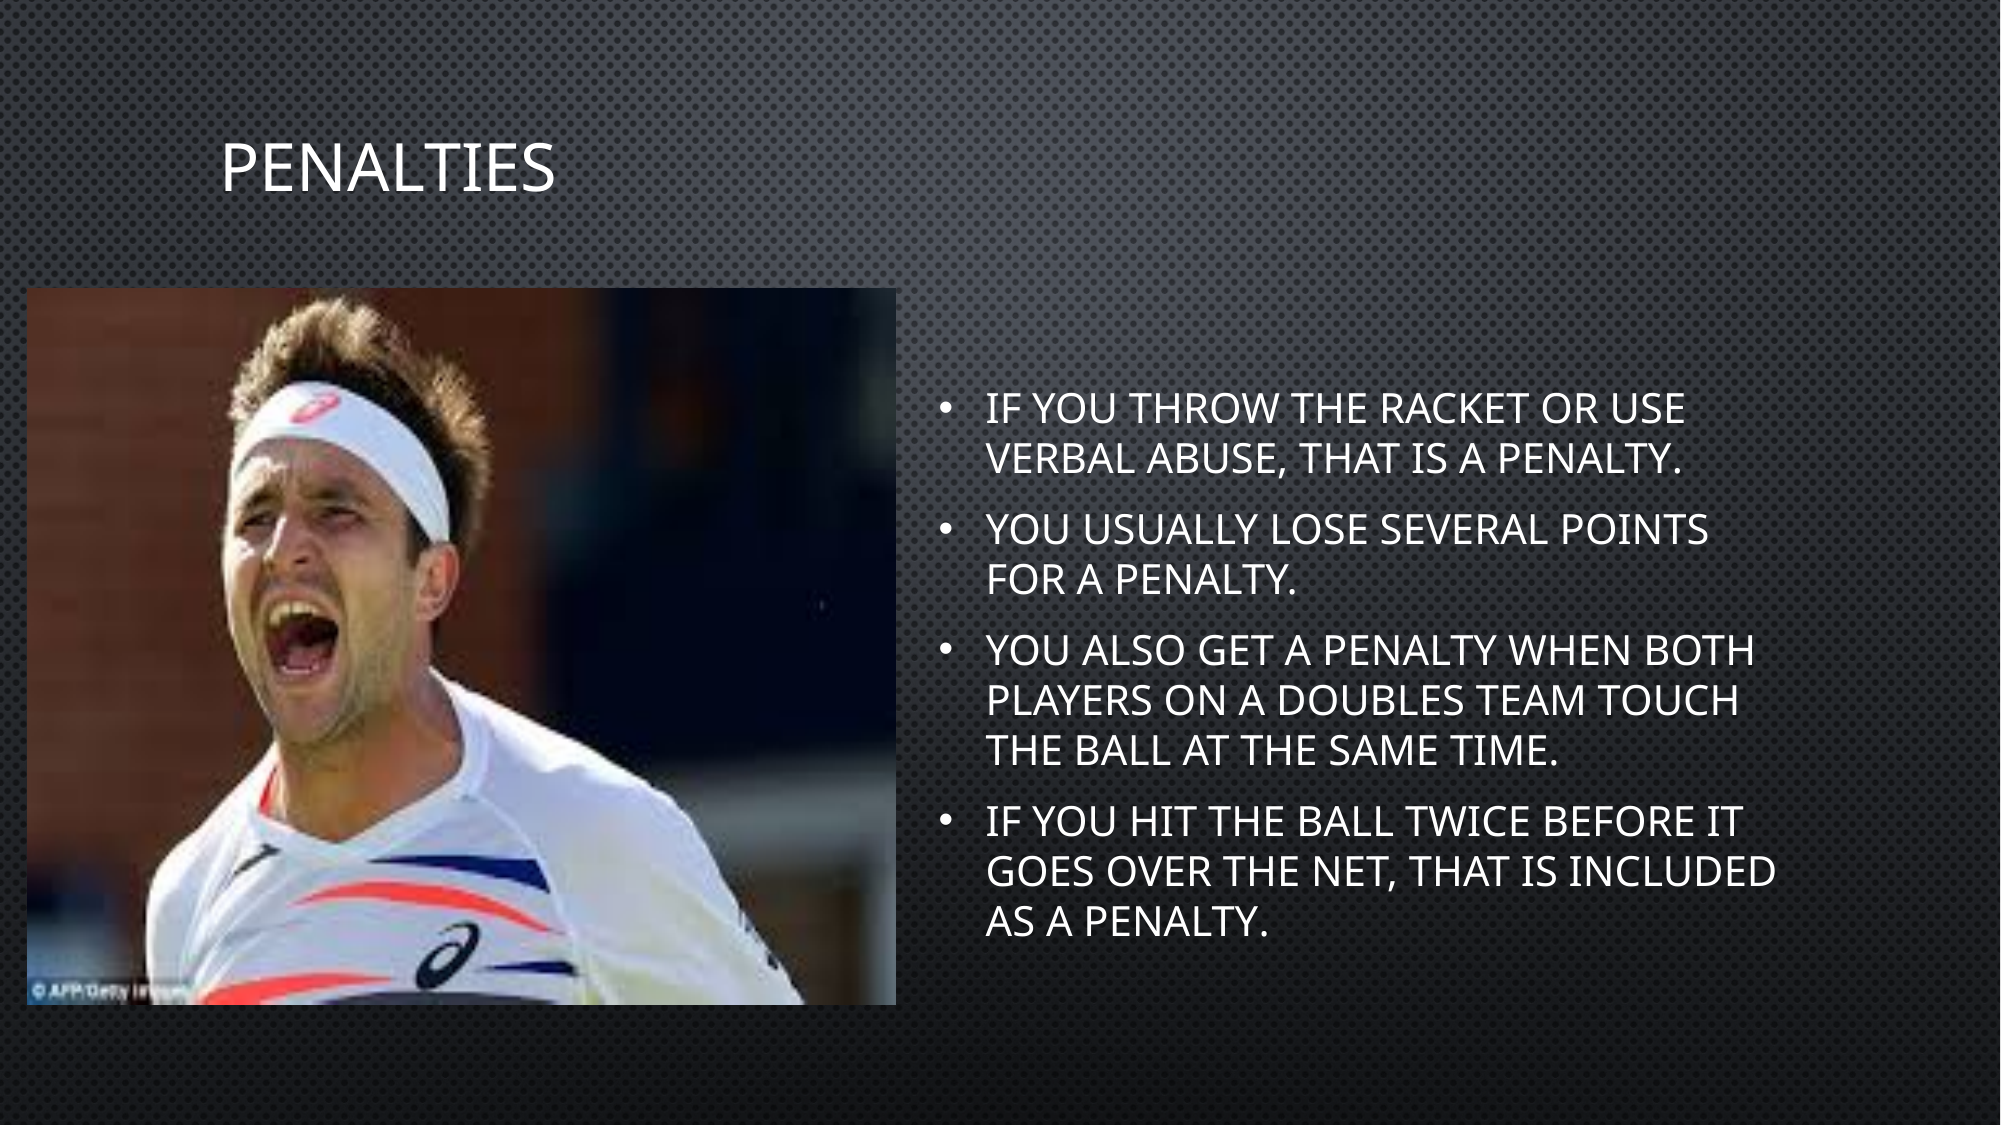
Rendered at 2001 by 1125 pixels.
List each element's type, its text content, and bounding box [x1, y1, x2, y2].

list If you throw the racket or use verbal abuse, that is a penalty. You usually lose several points for a penalty. You also get a penalty when both players on a doubles team touch the ball at the same time. If you hit the ball twice before it goes over the net, that is included as a penalty. [923, 244, 1813, 1082]
title penalties [187, 99, 1813, 229]
picture [27, 287, 896, 1005]
